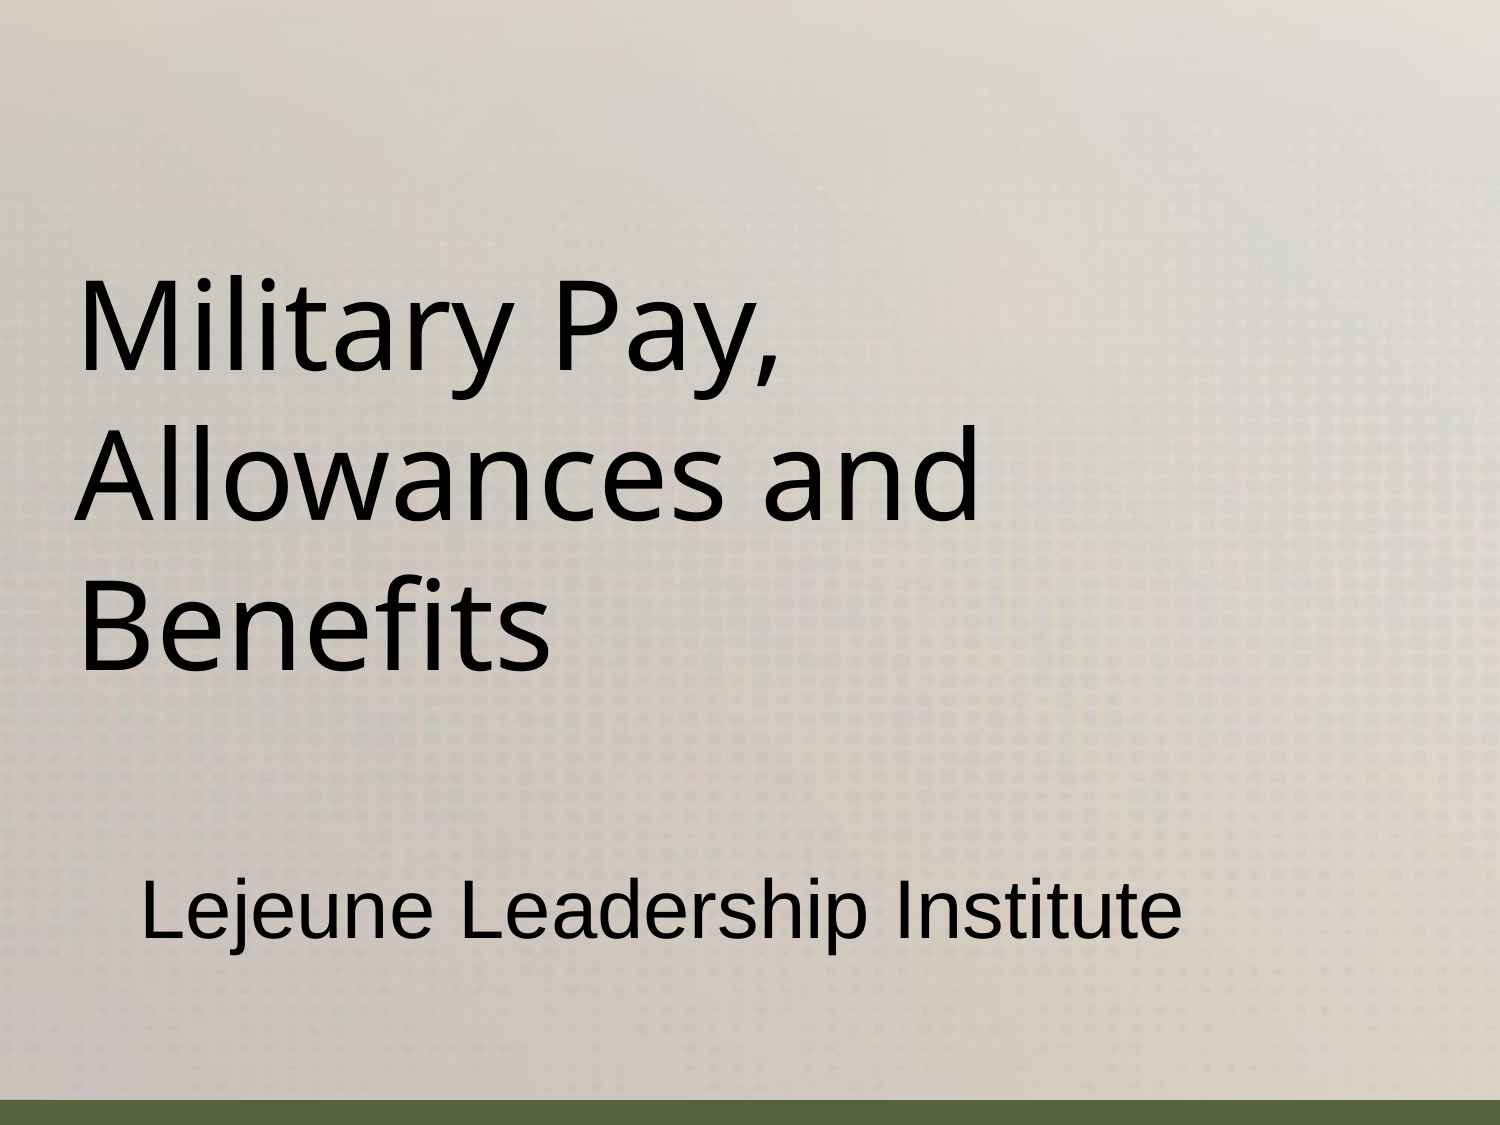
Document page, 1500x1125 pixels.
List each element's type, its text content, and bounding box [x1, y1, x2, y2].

text_box Lejeune Leadership Institute [124, 847, 1323, 964]
picture [0, 0, 1500, 1100]
title Military Pay, Allowances and Benefits [74, 245, 1302, 628]
list [75, 281, 1449, 1004]
